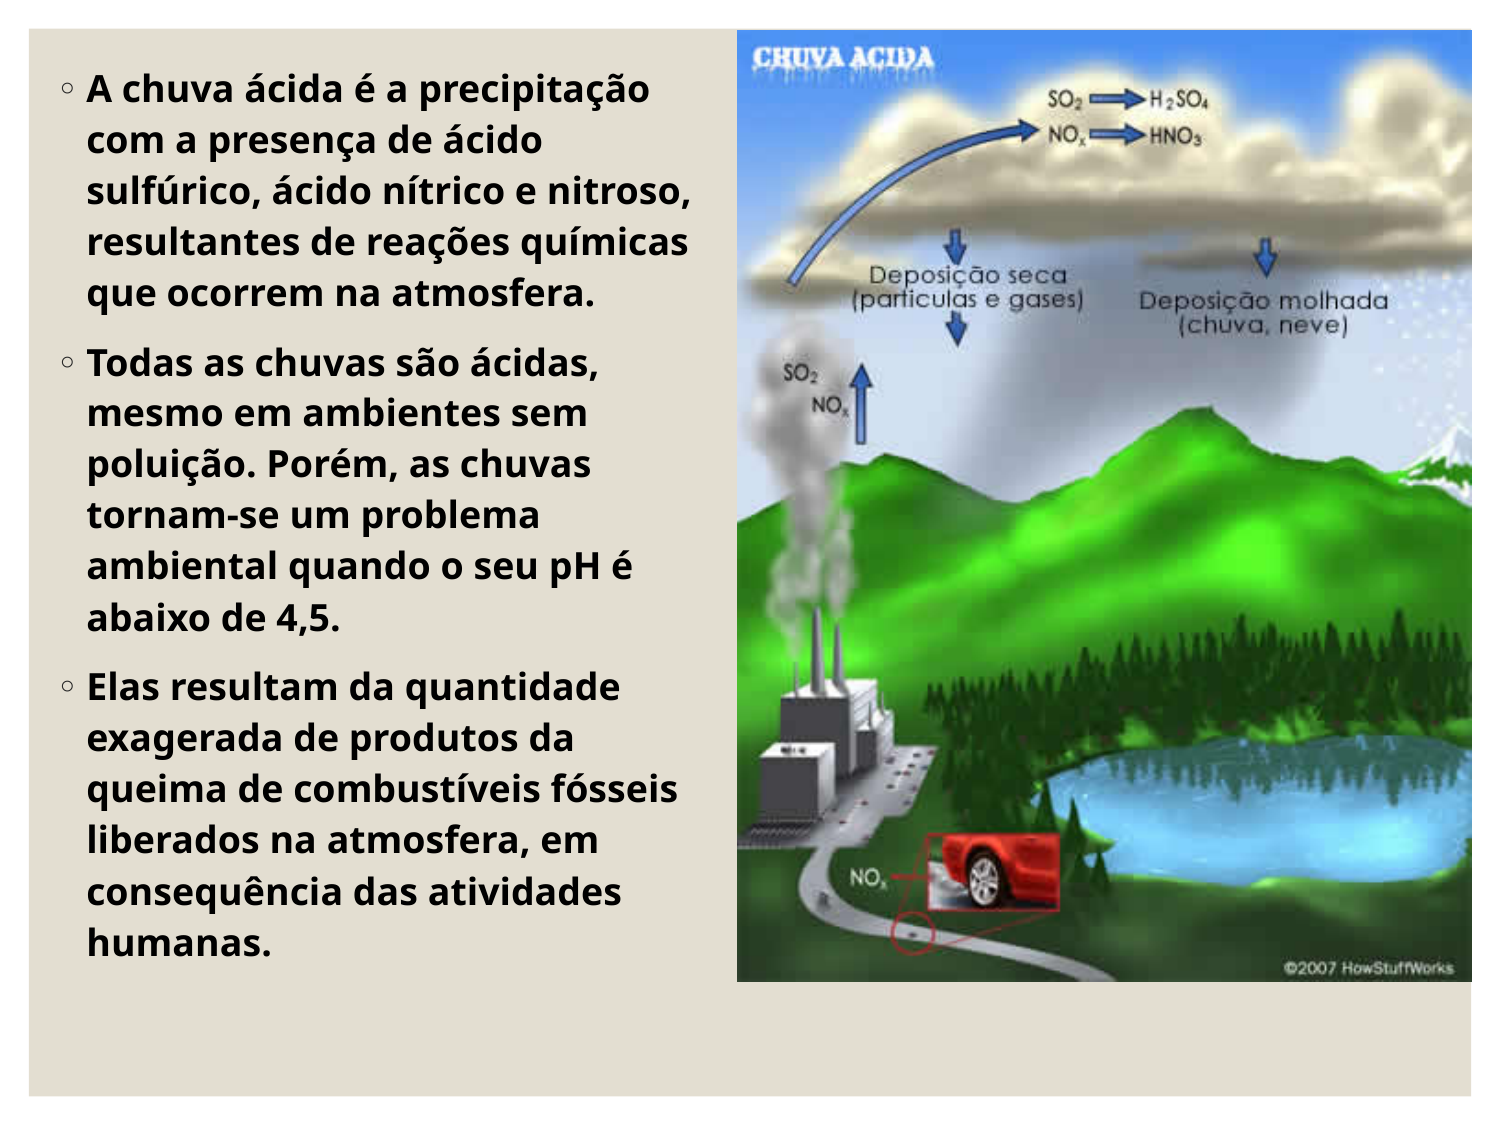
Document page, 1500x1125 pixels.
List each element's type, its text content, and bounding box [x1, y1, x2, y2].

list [737, 30, 1472, 982]
list A chuva ácida é a precipitação com a presença de ácido sulfúrico, ácido nítrico e nitroso, resultantes de reações químicas que ocorrem na atmosfera. Todas as chuvas são ácidas, mesmo em ambientes sem poluição. Porém, as chuvas tornam-se um problema ambiental quando o seu pH é abaixo de 4,5. Elas resultam da quantidade exagerada de produtos da queima de combustíveis fósseis liberados na atmosfera, em consequência das atividades humanas. [41, 54, 738, 1005]
